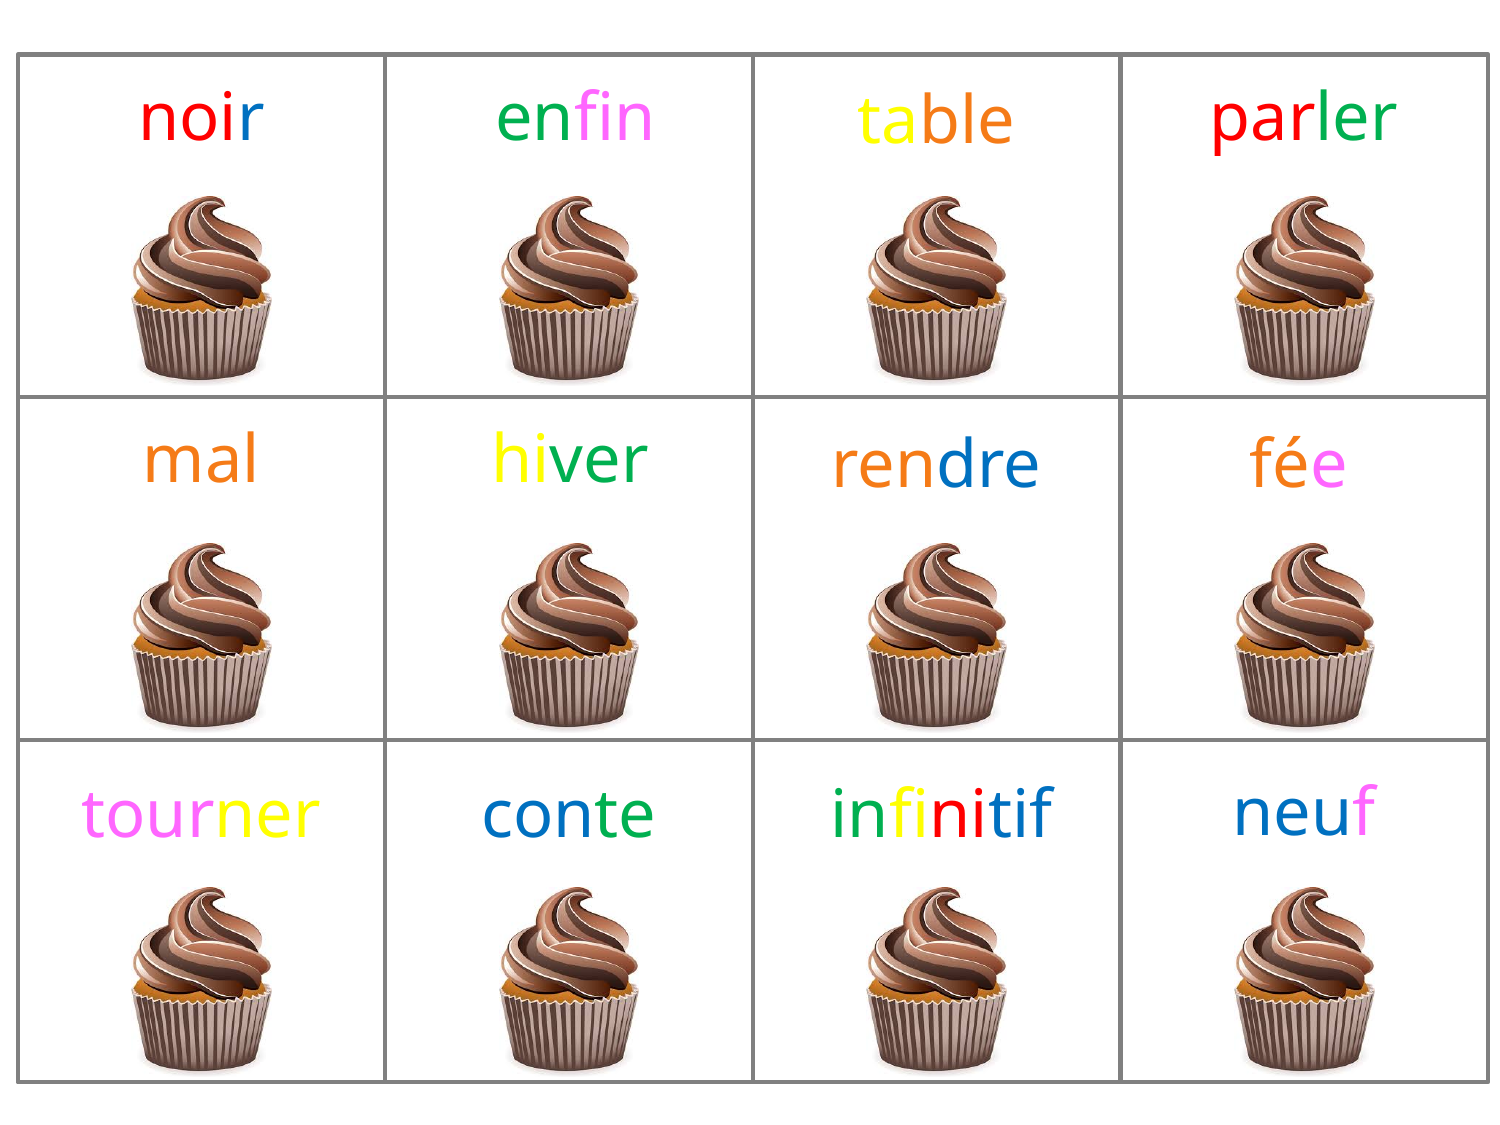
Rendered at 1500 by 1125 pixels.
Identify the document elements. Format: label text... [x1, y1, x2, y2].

text_box [1118, 52, 1490, 395]
text_box fée [1234, 413, 1364, 508]
text_box parler [1195, 66, 1414, 161]
text_box [1118, 738, 1490, 1084]
text_box hiver [476, 408, 664, 504]
text_box tourner [66, 763, 337, 858]
text_box [16, 52, 383, 395]
text_box [751, 738, 1118, 1084]
text_box mal [127, 408, 275, 504]
text_box rendre [816, 413, 1057, 508]
picture [1234, 542, 1375, 733]
picture [498, 542, 640, 733]
text_box noir [123, 66, 280, 161]
picture [131, 542, 272, 733]
picture [866, 887, 1007, 1077]
text_box [383, 395, 751, 738]
picture [131, 887, 272, 1077]
text_box [16, 395, 383, 738]
text_box infinitif [816, 763, 1068, 858]
text_box [1118, 395, 1490, 738]
picture [866, 542, 1007, 733]
picture [498, 195, 640, 386]
text_box conte [466, 763, 672, 858]
text_box enfin [480, 66, 671, 161]
picture [1234, 195, 1375, 386]
text_box [751, 52, 1118, 395]
text_box table [843, 69, 1031, 164]
text_box [751, 395, 1118, 738]
text_box [16, 738, 383, 1084]
picture [1234, 887, 1375, 1077]
text_box [383, 738, 751, 1084]
text_box neuf [1217, 761, 1391, 857]
picture [866, 195, 1007, 386]
text_box [383, 52, 751, 395]
picture [498, 887, 640, 1077]
picture [131, 195, 272, 386]
